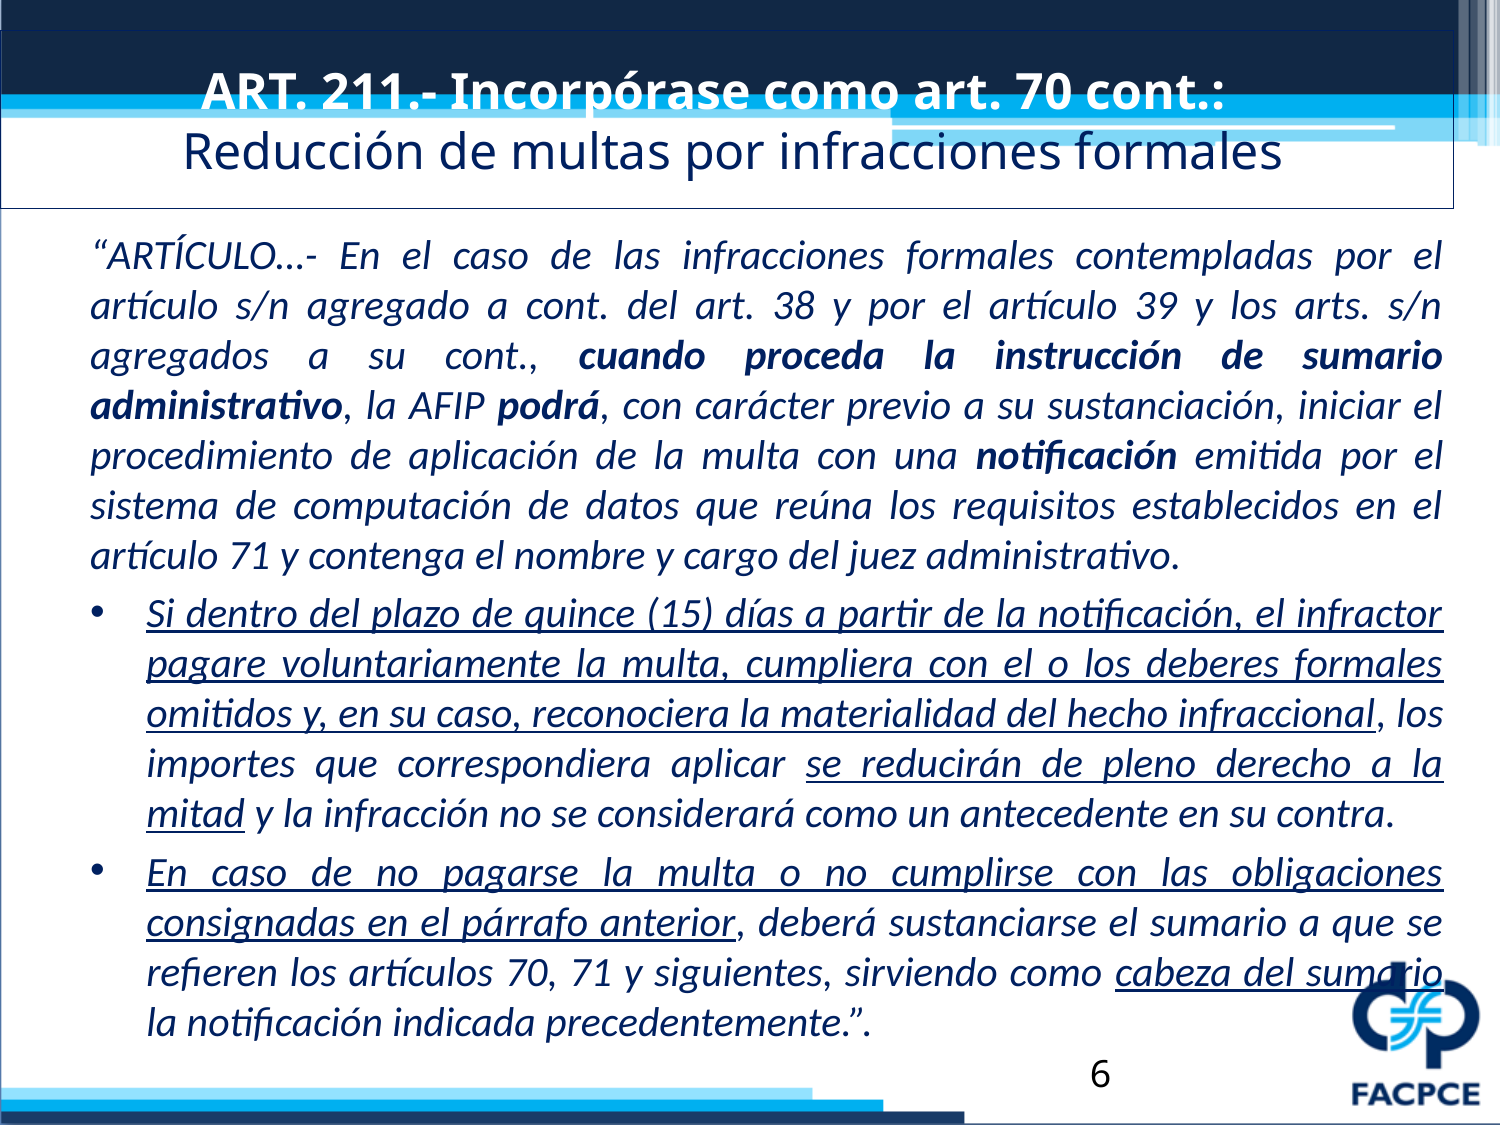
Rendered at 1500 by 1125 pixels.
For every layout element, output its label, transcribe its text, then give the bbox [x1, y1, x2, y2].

list “ARTÍCULO…- En el caso de las infracciones formales contempladas por el artículo s/n agregado a cont. del art. 38 y por el artículo 39 y los arts. s/n agregados a su cont., cuando proceda la instrucción de sumario administrativo, la AFIP podrá, con carácter previo a su sustanciación, iniciar el procedimiento de aplicación de la multa con una notificación emitida por el sistema de computación de datos que reúna los requisitos establecidos en el artículo 71 y contenga el nombre y cargo del juez administrativo. Si dentro del plazo de quince (15) días a partir de la notificación, el infractor pagare voluntariamente la multa, cumpliera con el o los deberes formales omitidos y, en su caso, reconociera la materialidad del hecho infraccional, los importes que correspondiera aplicar se reducirán de pleno derecho a la mitad y la infracción no se considerará como un antecedente en su contra. En caso de no pagarse la multa o no cumplirse con las obligaciones consignadas en el párrafo anterior, deberá sustanciarse el sumario a que se refieren los artículos 70, 71 y siguientes, sirviendo como cabeza del sumario la notificación indicada precedentemente.”. [75, 219, 1459, 1005]
picture [0, 0, 1500, 1125]
title ART. 211.- Incorpórase como art. 70 cont.: Reducción de multas por infracciones formales [0, 30, 1454, 209]
slide_number 6 [1074, 1042, 1425, 1103]
